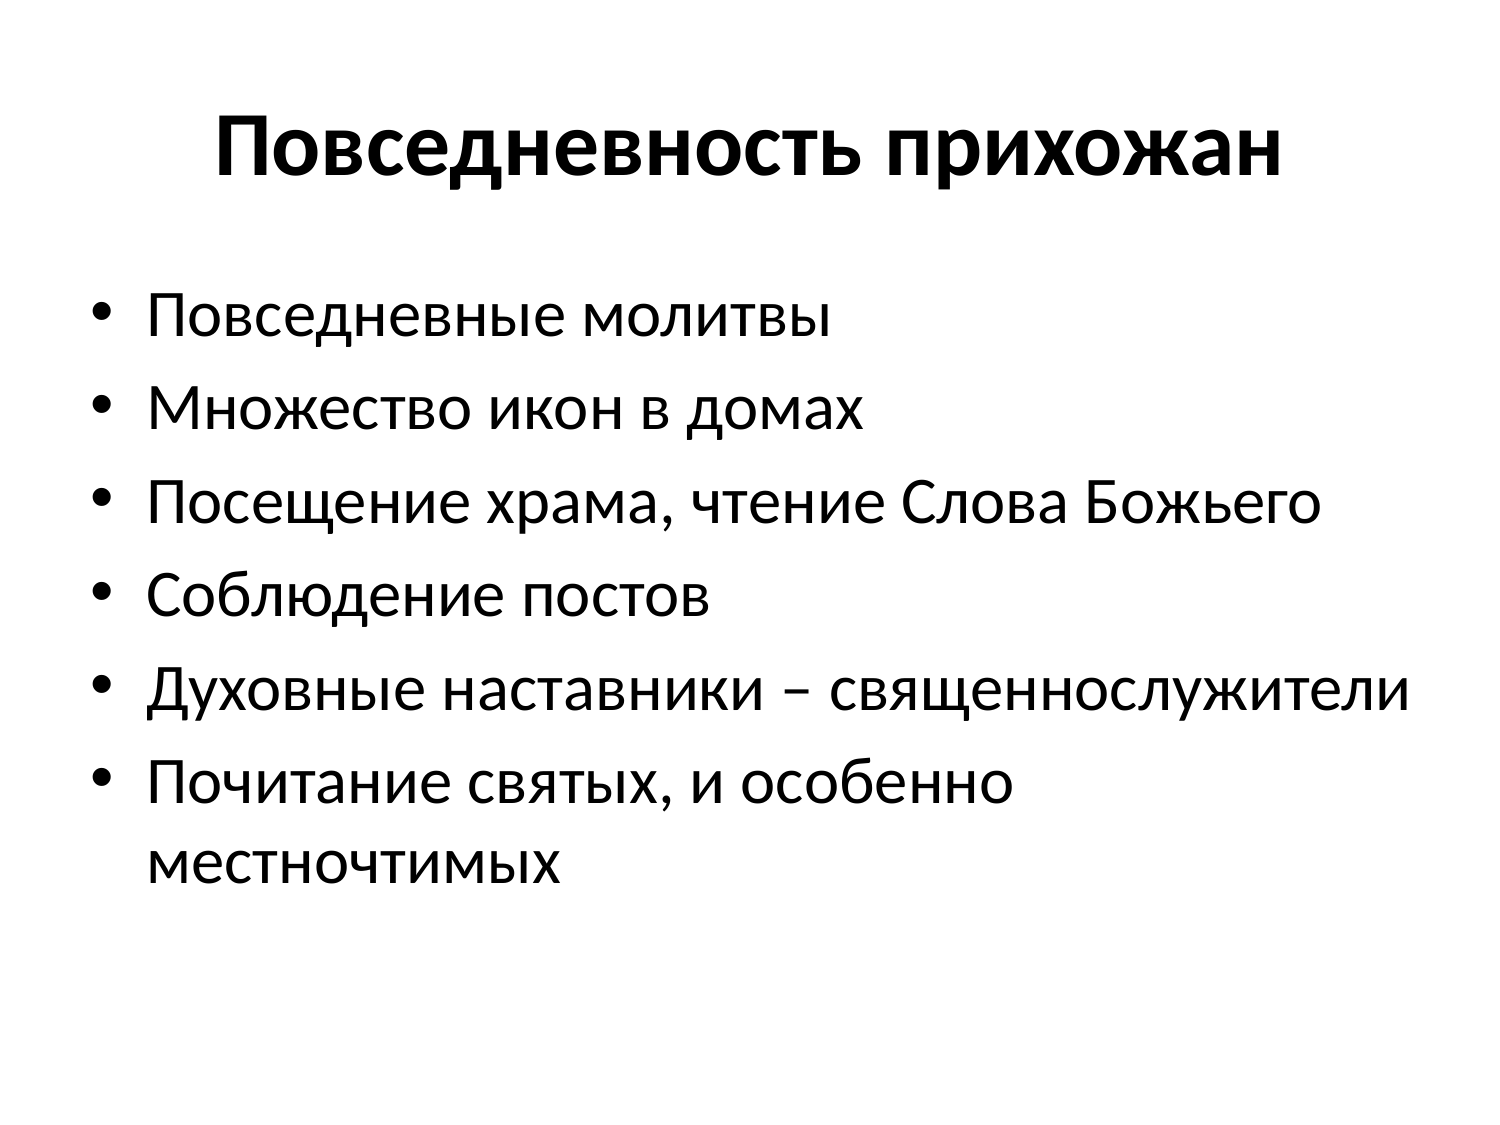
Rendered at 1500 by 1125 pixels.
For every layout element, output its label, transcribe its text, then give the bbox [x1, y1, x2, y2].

list Повседневные молитвы Множество икон в домах Посещение храма, чтение Слова Божьего Соблюдение постов Духовные наставники – священнослужители Почитание святых, и особенно местночтимых [75, 262, 1459, 1005]
title Повседневность прихожан [75, 45, 1425, 233]
